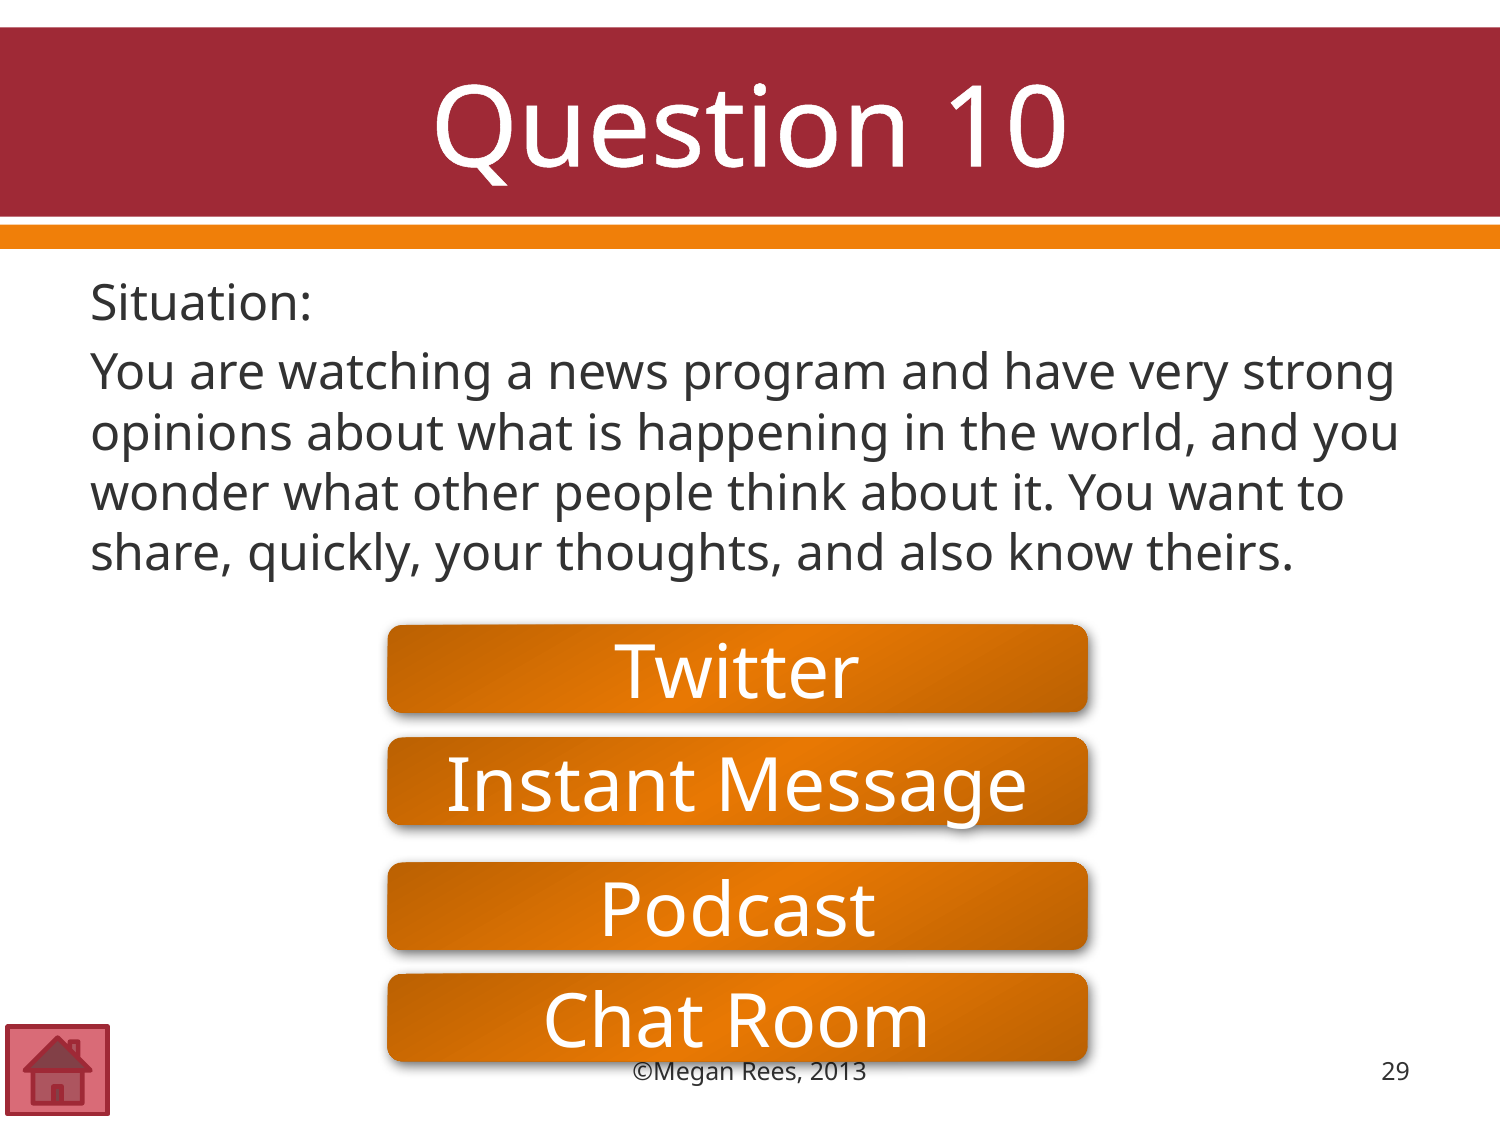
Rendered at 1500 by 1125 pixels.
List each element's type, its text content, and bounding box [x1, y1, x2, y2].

text_box Twitter [387, 624, 1088, 713]
title Question 10 [75, 29, 1425, 213]
slide_number 29 [1074, 1042, 1425, 1103]
text_box Podcast [387, 862, 1088, 950]
text_box [5, 1024, 110, 1116]
footer ©Megan Rees, 2013 [512, 1042, 988, 1103]
list Situation: You are watching a news program and have very strong opinions about what is happening in the world, and you wonder what other people think about it. You want to share, quickly, your thoughts, and also know theirs. [75, 262, 1425, 1005]
text_box Instant Message [387, 737, 1088, 825]
text_box Chat Room [387, 973, 1088, 1062]
